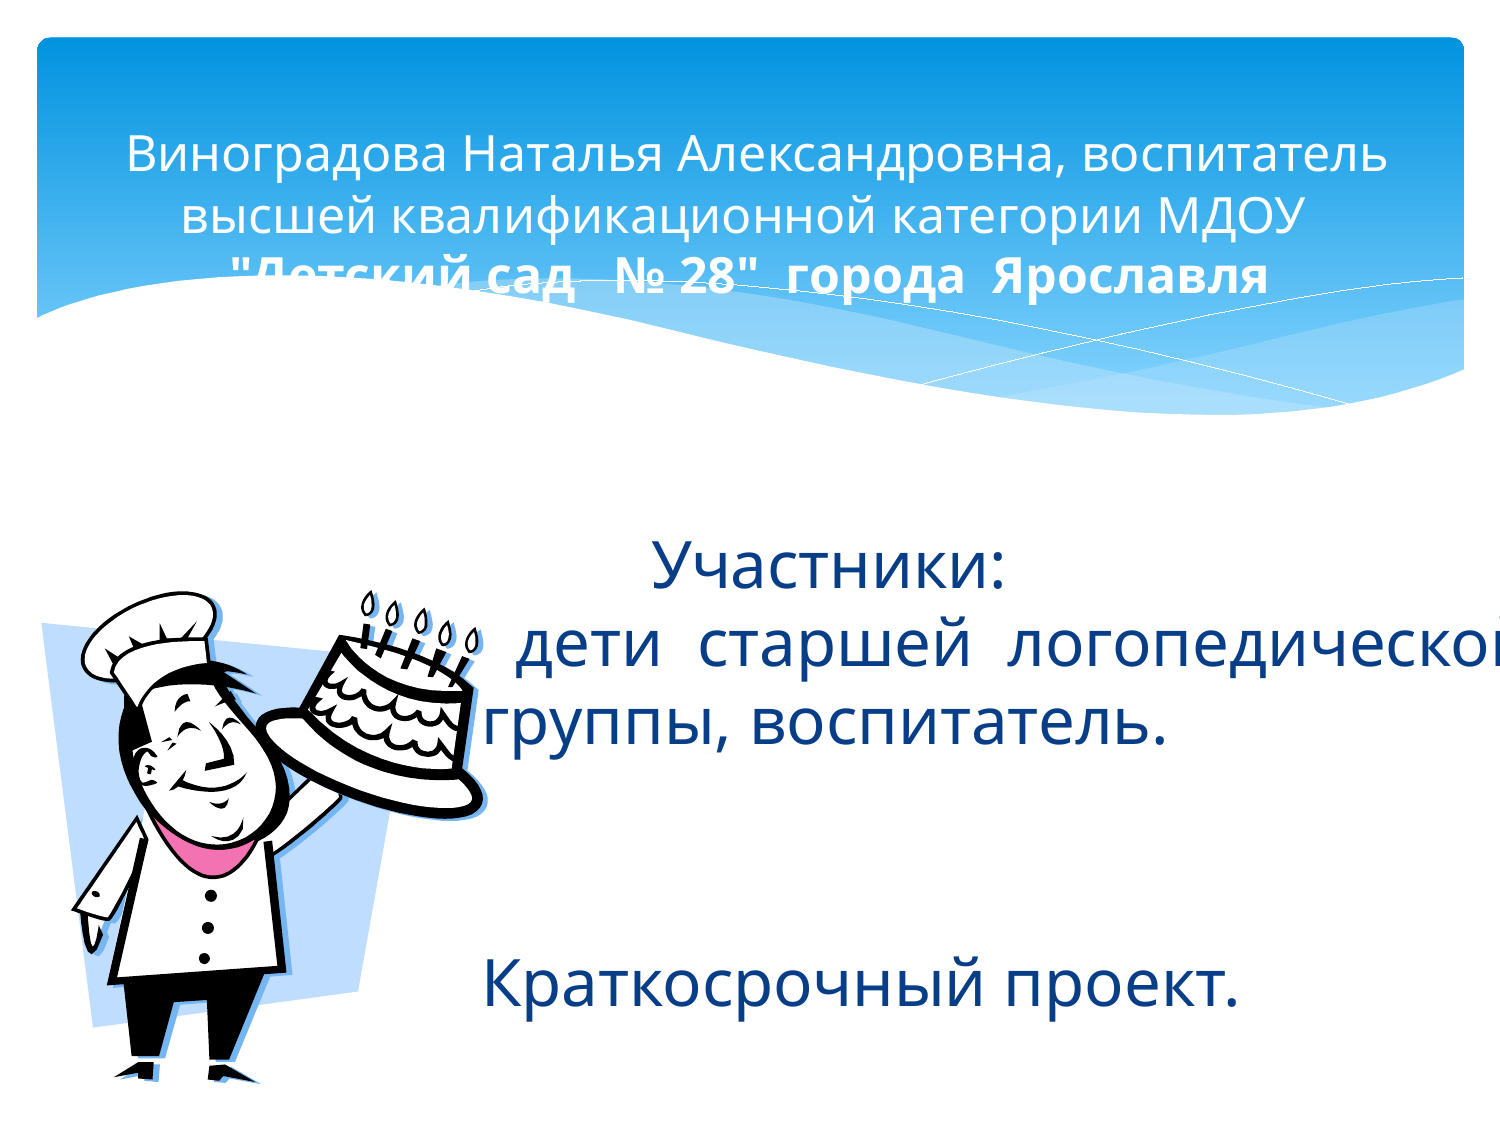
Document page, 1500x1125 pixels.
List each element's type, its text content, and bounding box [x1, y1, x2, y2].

list Участники: дети старшей логопедической группы, воспитатель. Краткосрочный проект. [466, 515, 1500, 1059]
picture [41, 587, 491, 1085]
title Виноградова Наталья Александровна, воспитатель высшей квалификационной категории МДОУ "Детский сад № 28" города Ярославля [75, 54, 1425, 362]
